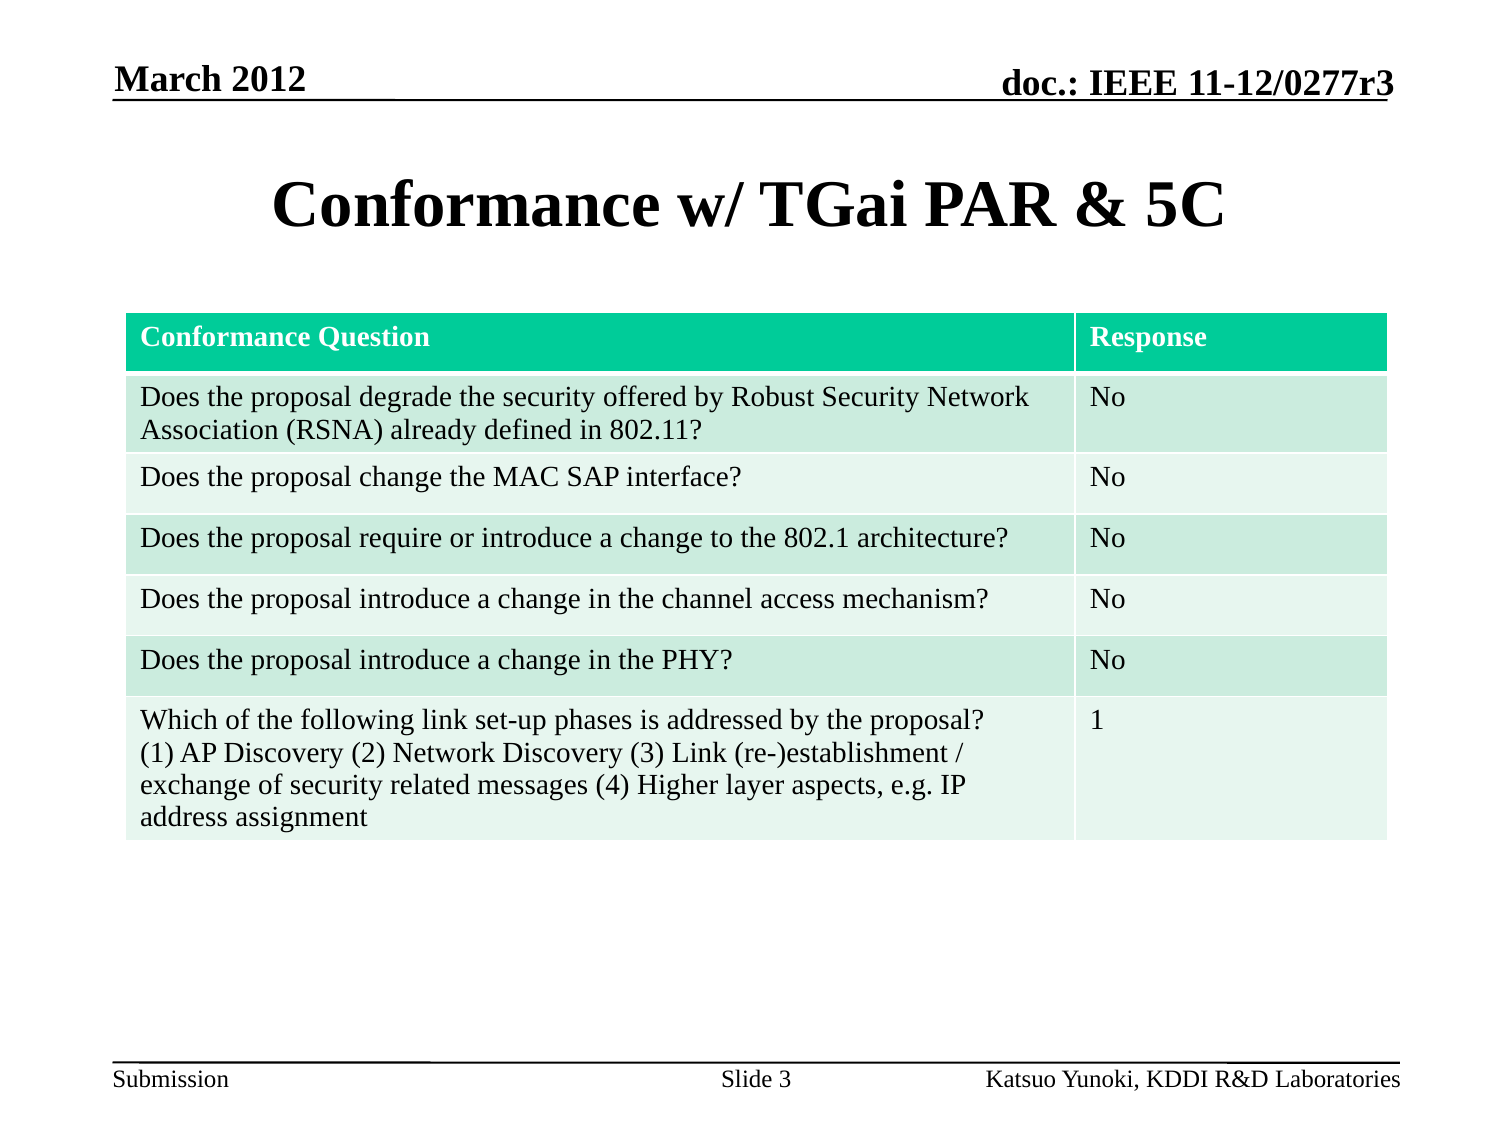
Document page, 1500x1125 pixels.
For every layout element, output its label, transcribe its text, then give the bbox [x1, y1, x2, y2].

table_cell No [1076, 376, 1387, 452]
footer Katsuo Yunoki, KDDI R&D Laboratories [902, 1061, 1402, 1093]
table_header Conformance Question [126, 313, 1074, 371]
table_cell No [1076, 576, 1387, 635]
table_cell 1 [1076, 697, 1387, 840]
table_cell No [1076, 515, 1387, 574]
slide_number Slide 3 [712, 1061, 800, 1123]
table_cell No [1076, 454, 1387, 513]
table_cell No [1076, 636, 1387, 696]
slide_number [114, 54, 540, 100]
table_cell Does the proposal introduce a change in the channel access mechanism? [126, 576, 1074, 635]
table_cell Which of the following link set-up phases is addressed by the proposal? (1) AP Discovery (2) Network Discovery (3) Link (re-)establishment / exchange of security related messages (4) Higher layer aspects, e.g. IP address assignment [126, 697, 1074, 840]
table_header Response [1076, 313, 1387, 371]
table_cell Does the proposal introduce a change in the PHY? [126, 636, 1074, 696]
table_cell Does the proposal change the MAC SAP interface? [126, 454, 1074, 513]
title Conformance w/ TGai PAR & 5C [112, 112, 1388, 288]
table_cell Does the proposal degrade the security offered by Robust Security Network Association (RSNA) already defined in 802.11? [126, 376, 1074, 452]
table_cell Does the proposal require or introduce a change to the 802.1 architecture? [126, 515, 1074, 574]
